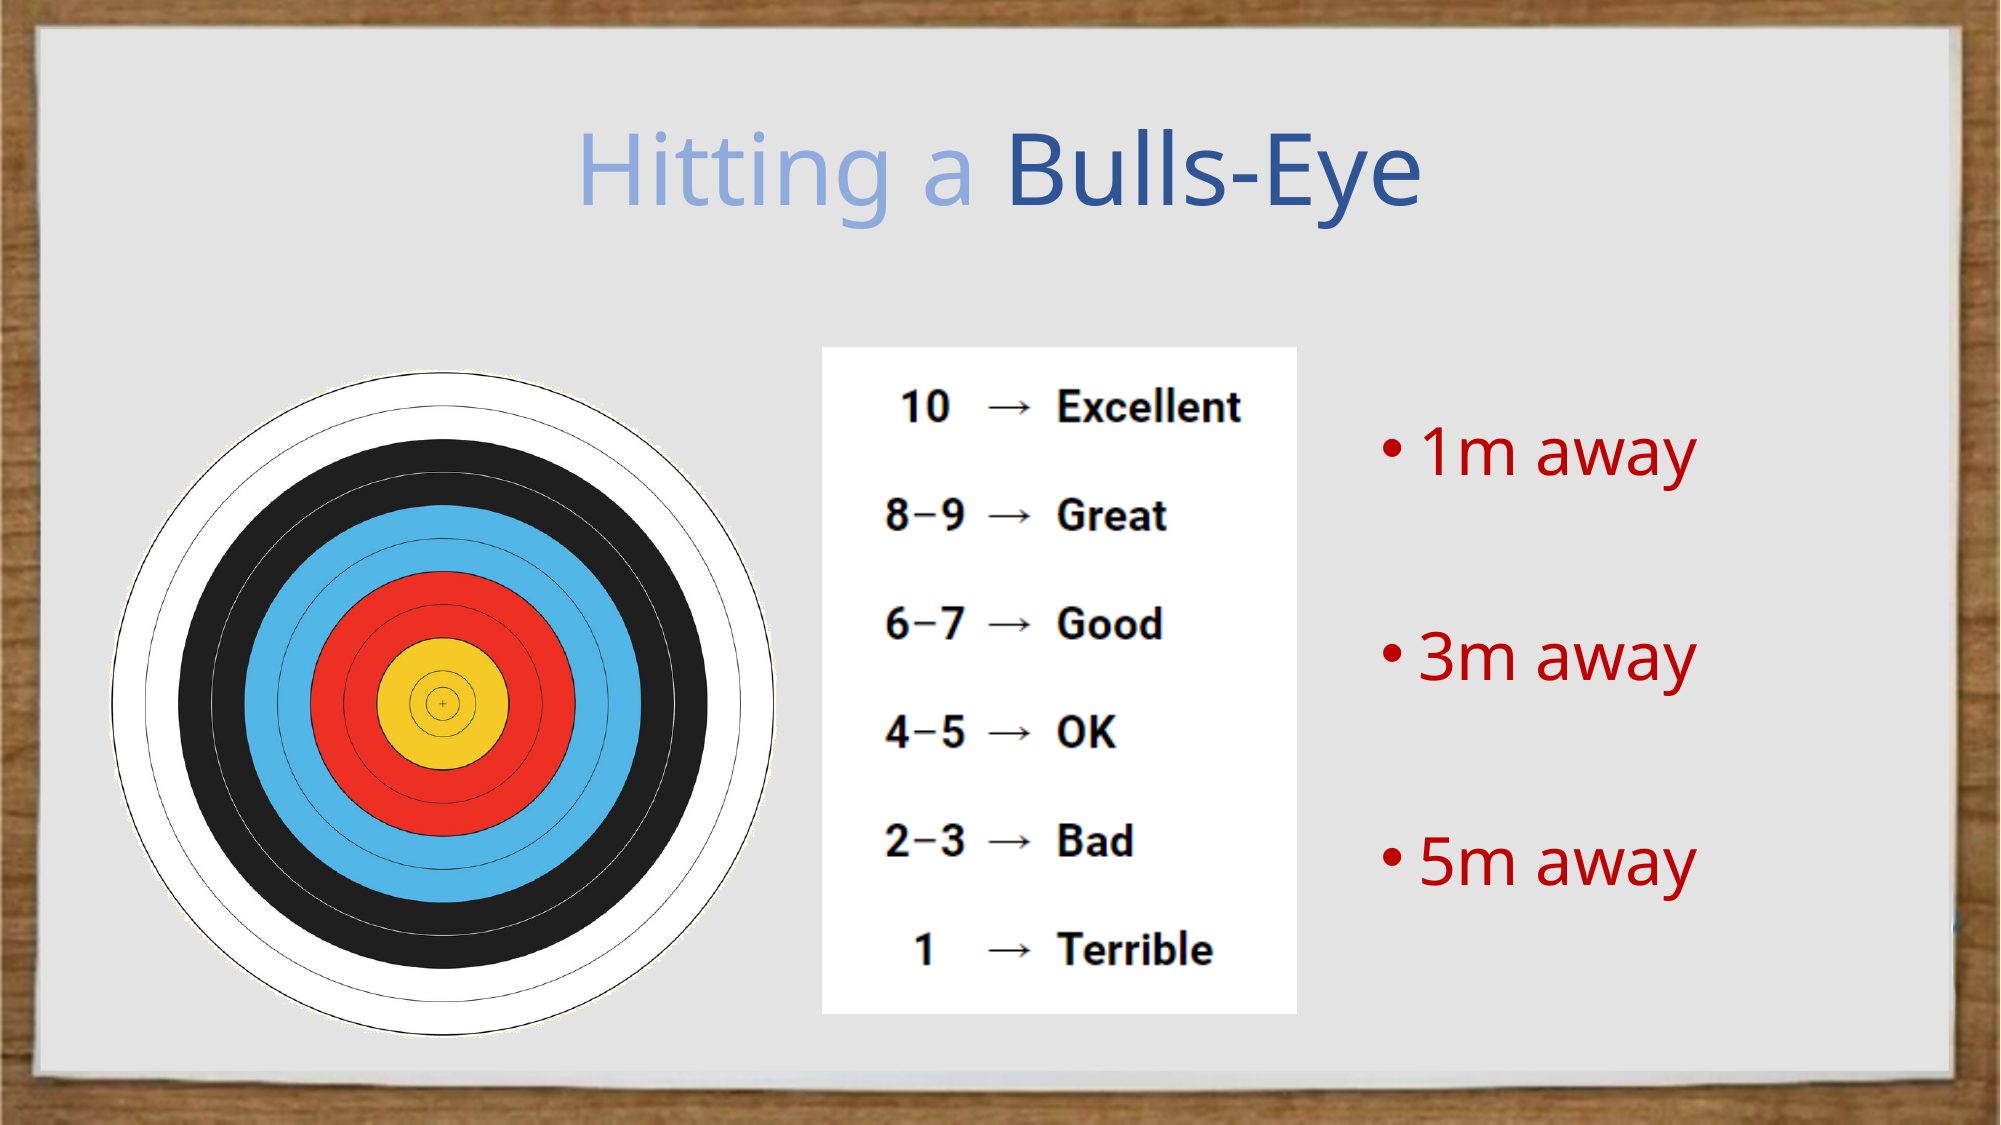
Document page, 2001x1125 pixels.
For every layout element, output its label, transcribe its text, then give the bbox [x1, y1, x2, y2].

picture [0, 0, 2001, 1125]
title Hitting a Bulls-Eye [137, 59, 1863, 278]
list 1m away 3m away 5m away [1365, 299, 1946, 1014]
